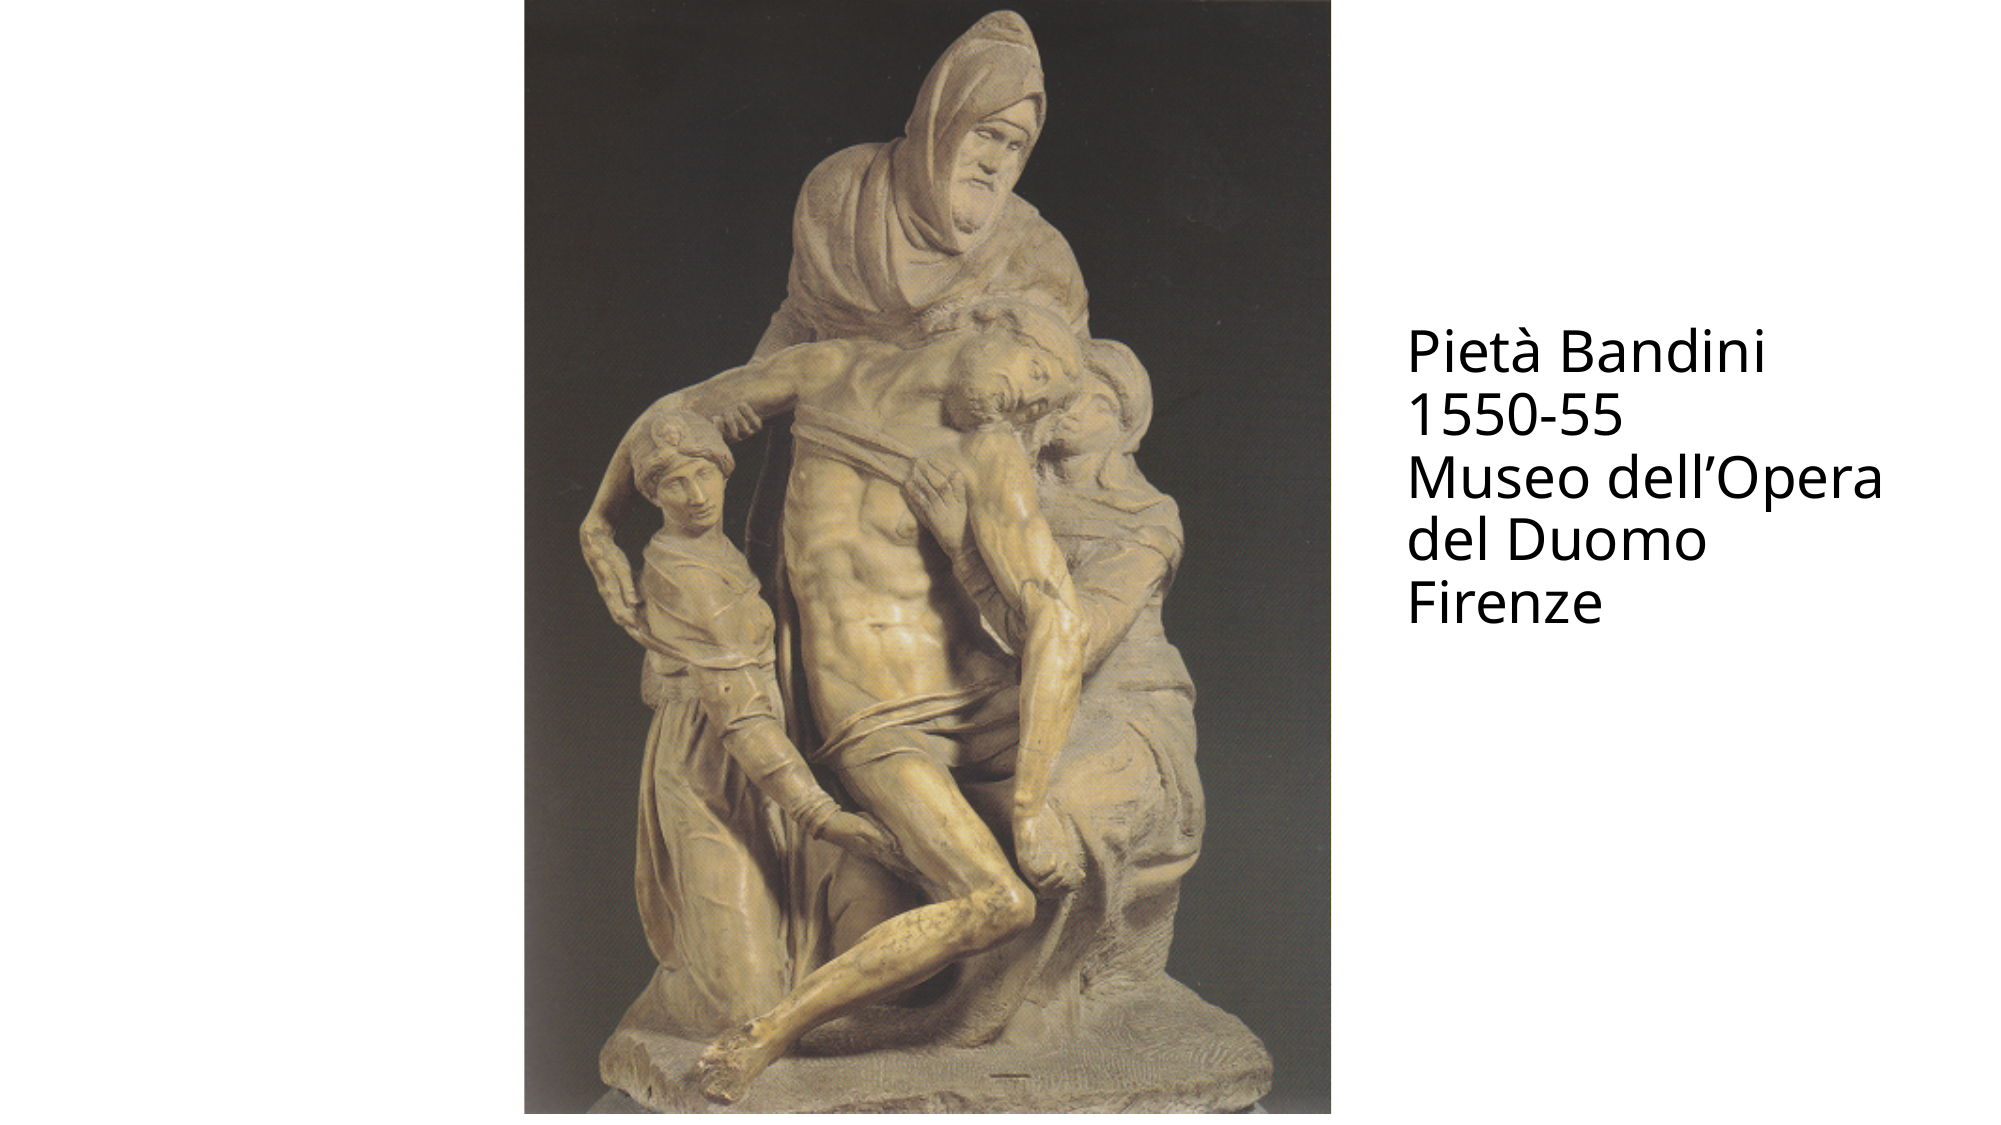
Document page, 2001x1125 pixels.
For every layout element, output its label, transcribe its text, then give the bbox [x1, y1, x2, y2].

title Pietà Bandini 1550-55 Museo dell’Opera del Duomo Firenze [1391, 59, 1952, 899]
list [524, 0, 1332, 1114]
